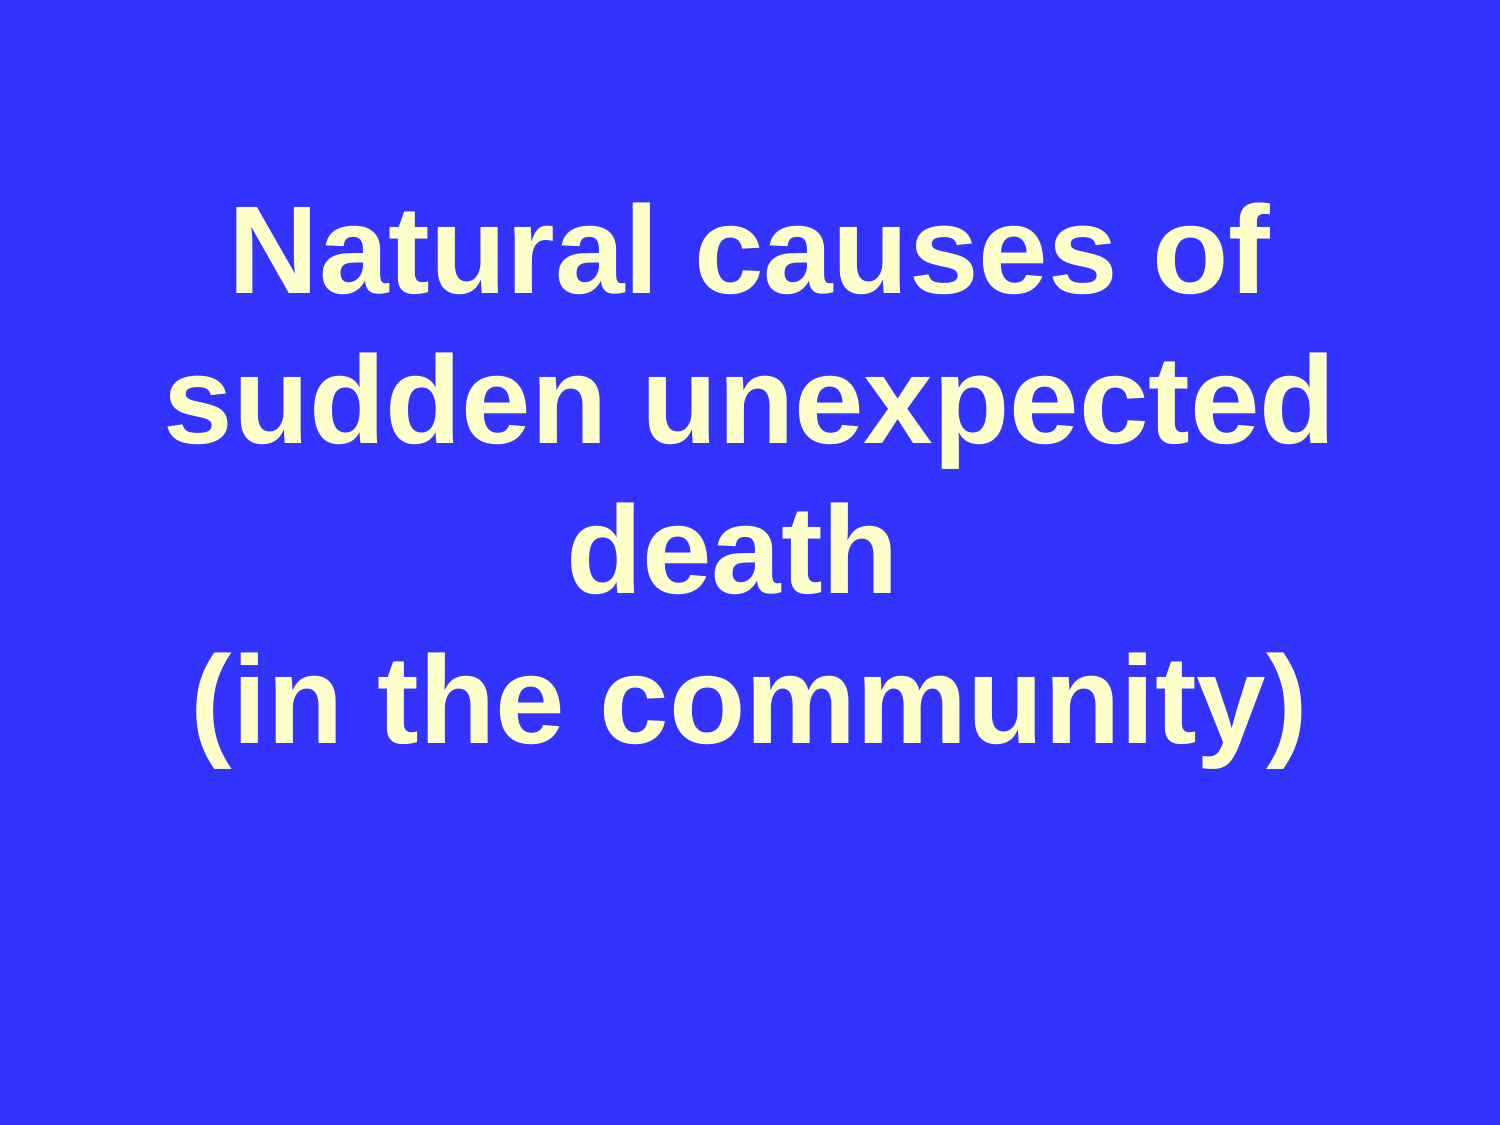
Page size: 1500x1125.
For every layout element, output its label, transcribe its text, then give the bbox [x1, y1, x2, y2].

title Natural causes of sudden unexpected death (in the community) [112, 375, 1388, 563]
